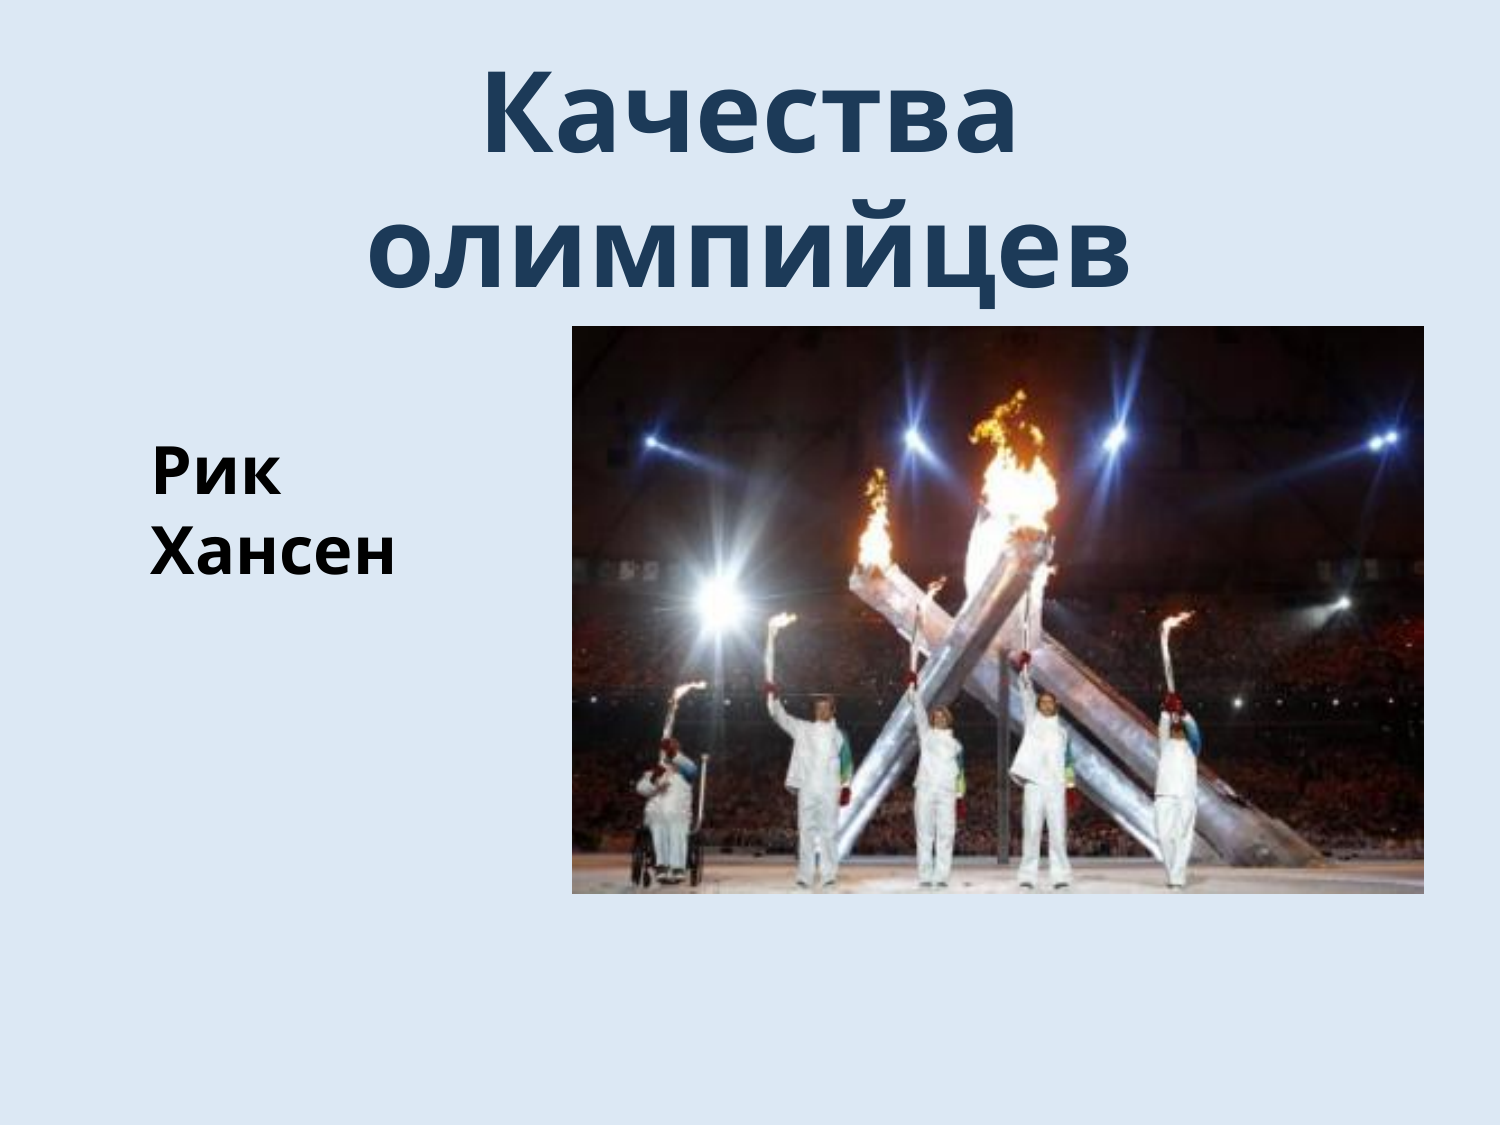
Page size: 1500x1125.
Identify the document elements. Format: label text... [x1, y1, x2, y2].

title Качества олимпийцев [74, 62, 1426, 288]
text_box Рик Хансен [135, 420, 467, 596]
picture [572, 326, 1424, 894]
list вдохновение [74, 324, 1426, 1001]
